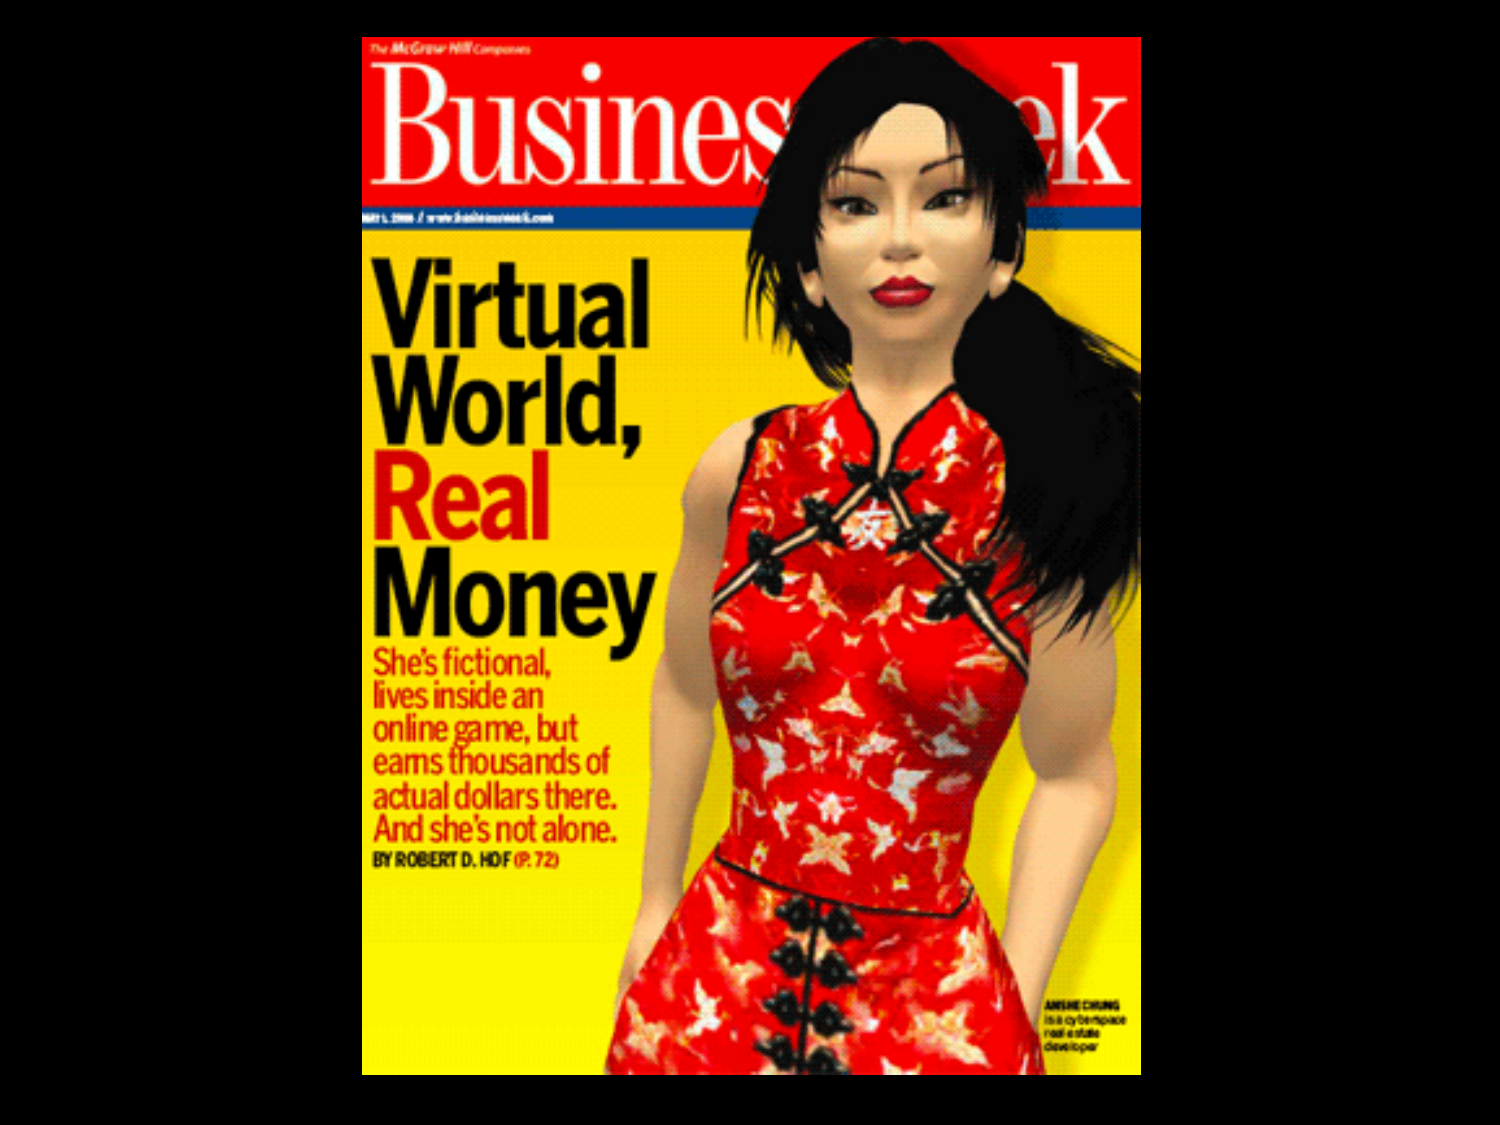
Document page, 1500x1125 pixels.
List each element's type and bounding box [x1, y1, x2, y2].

picture [362, 37, 1141, 1076]
